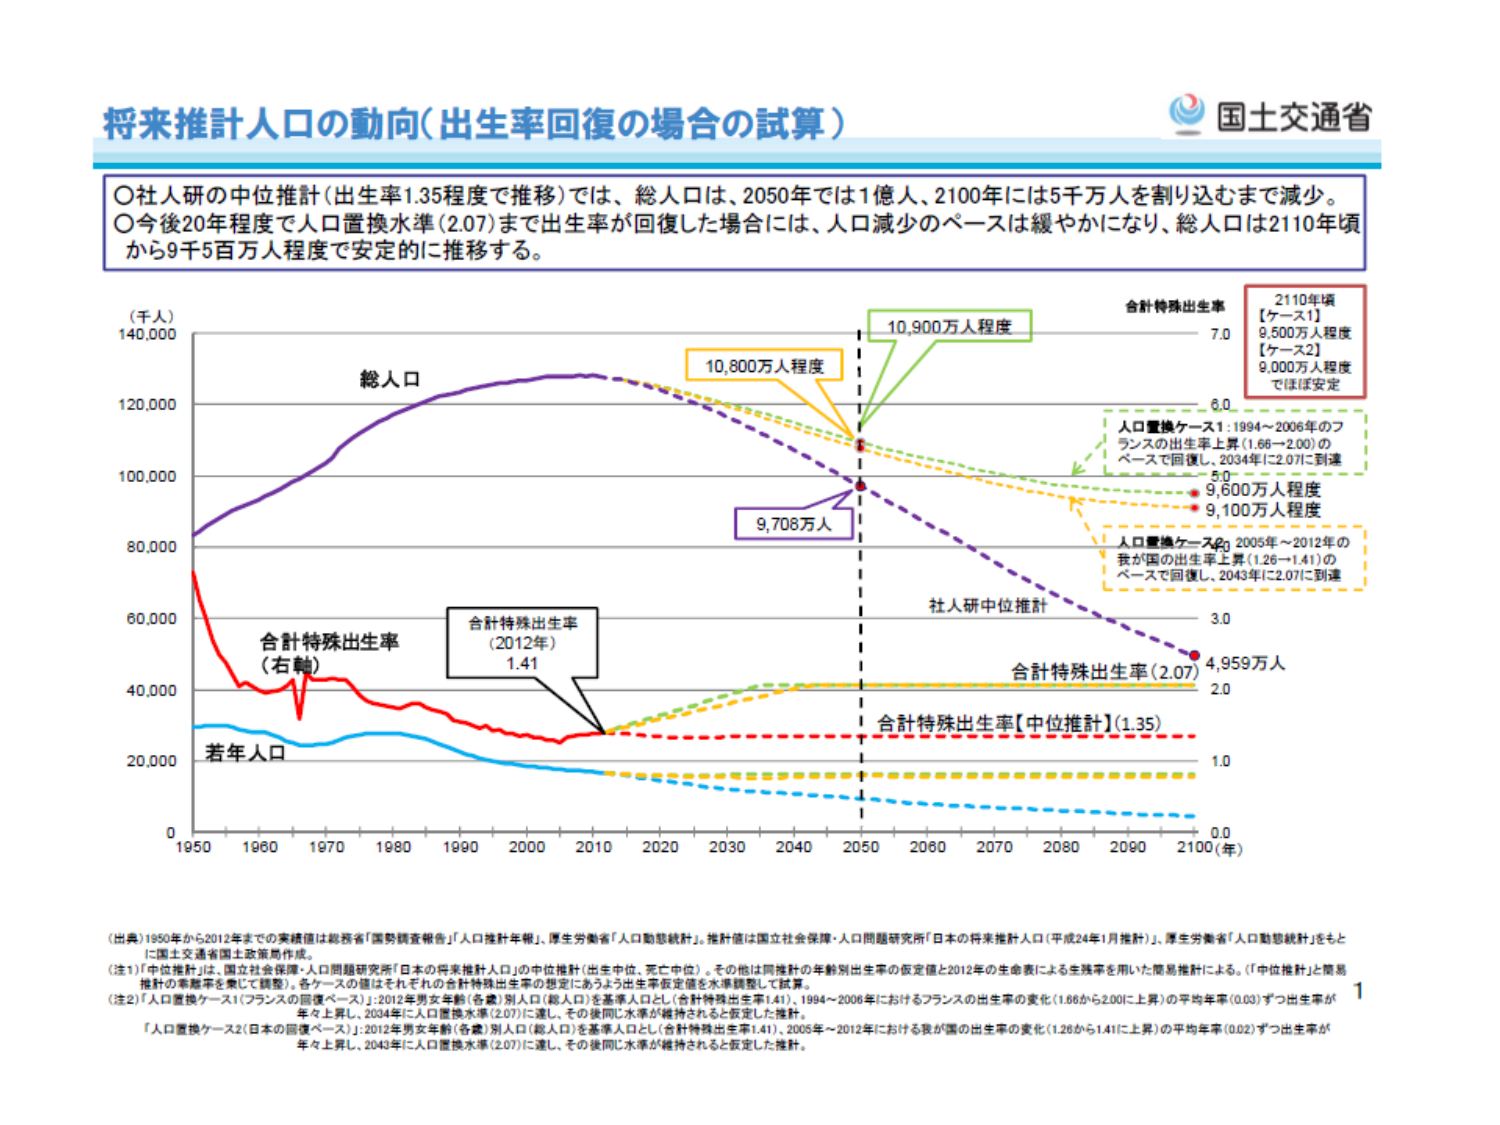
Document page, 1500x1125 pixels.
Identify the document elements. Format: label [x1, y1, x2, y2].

picture [62, 63, 1438, 1062]
